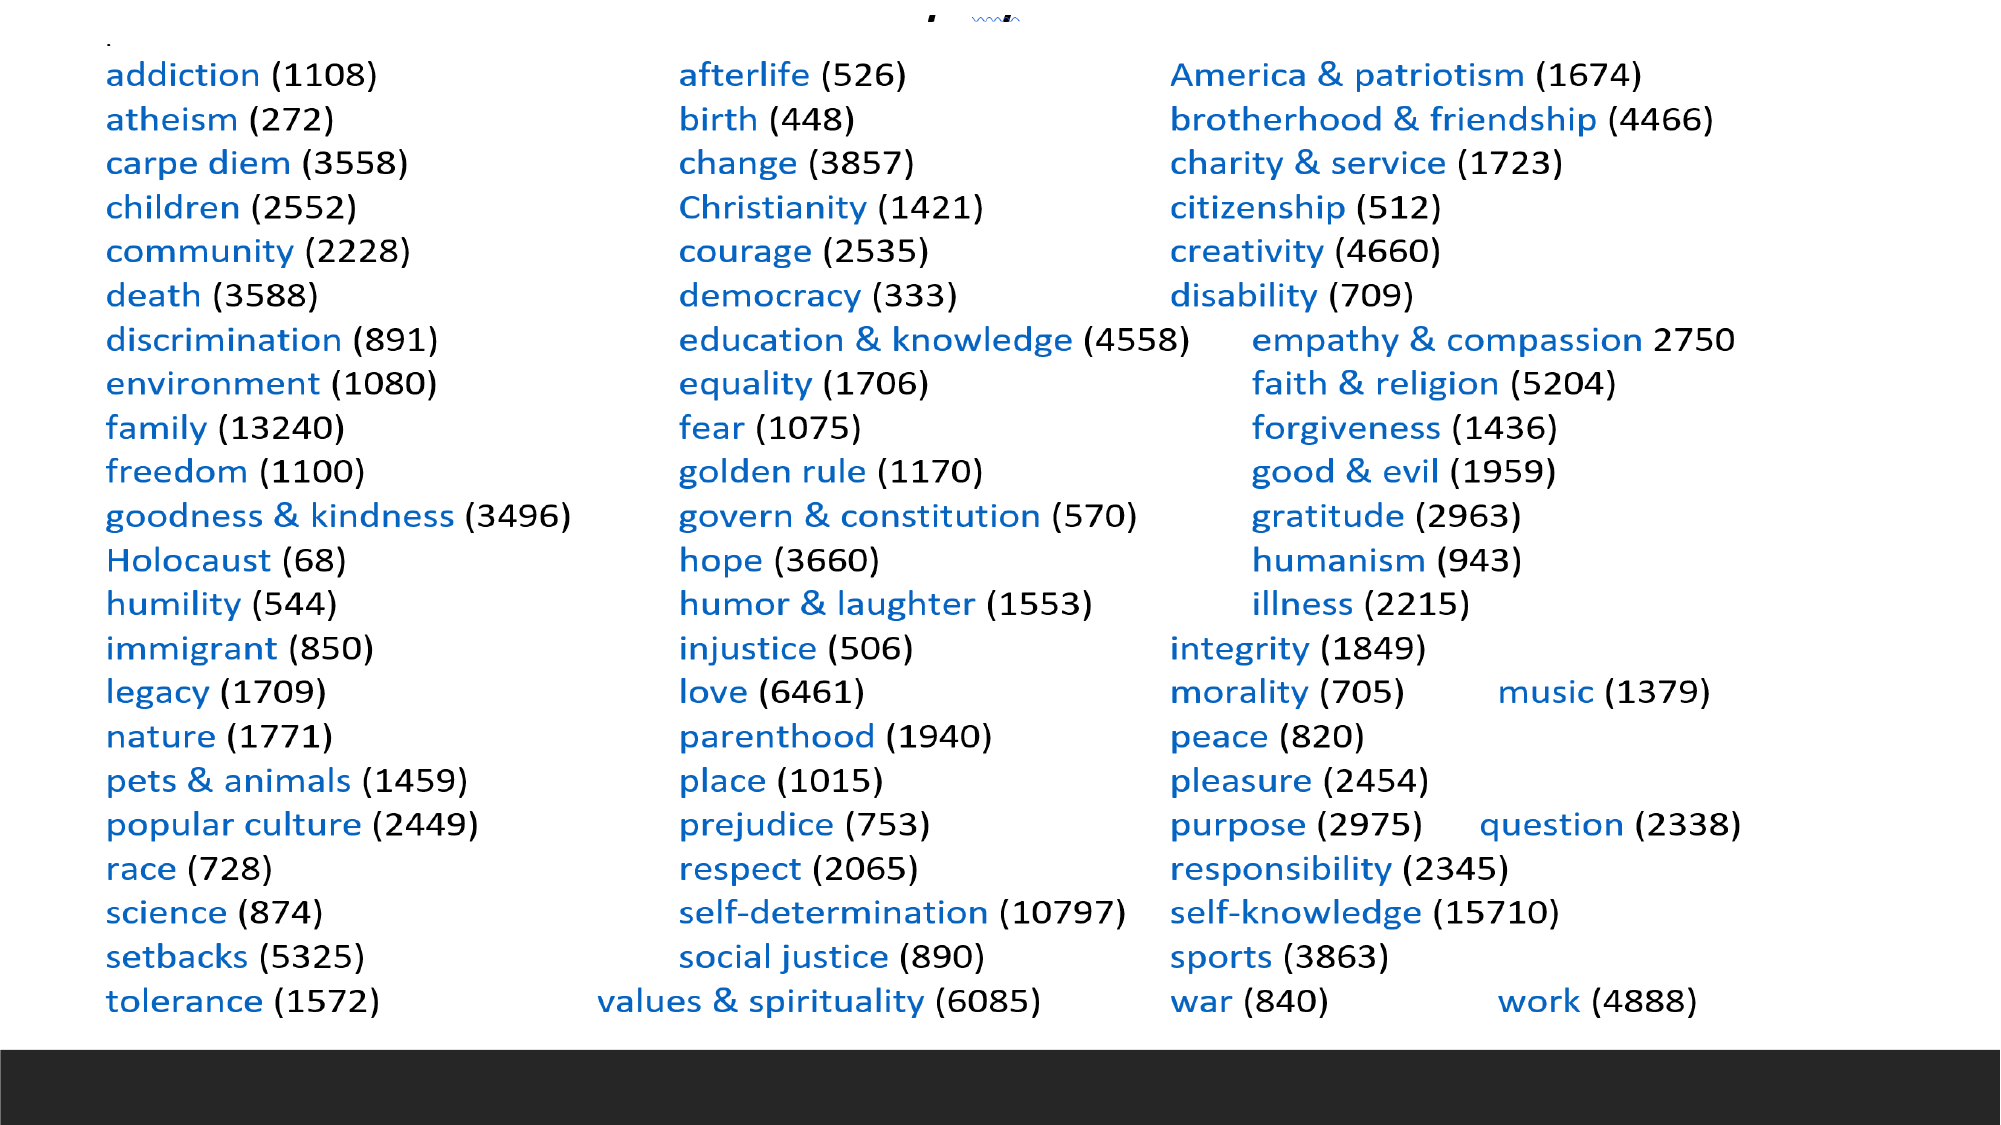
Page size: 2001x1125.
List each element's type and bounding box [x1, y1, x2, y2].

picture [93, 14, 1787, 1037]
